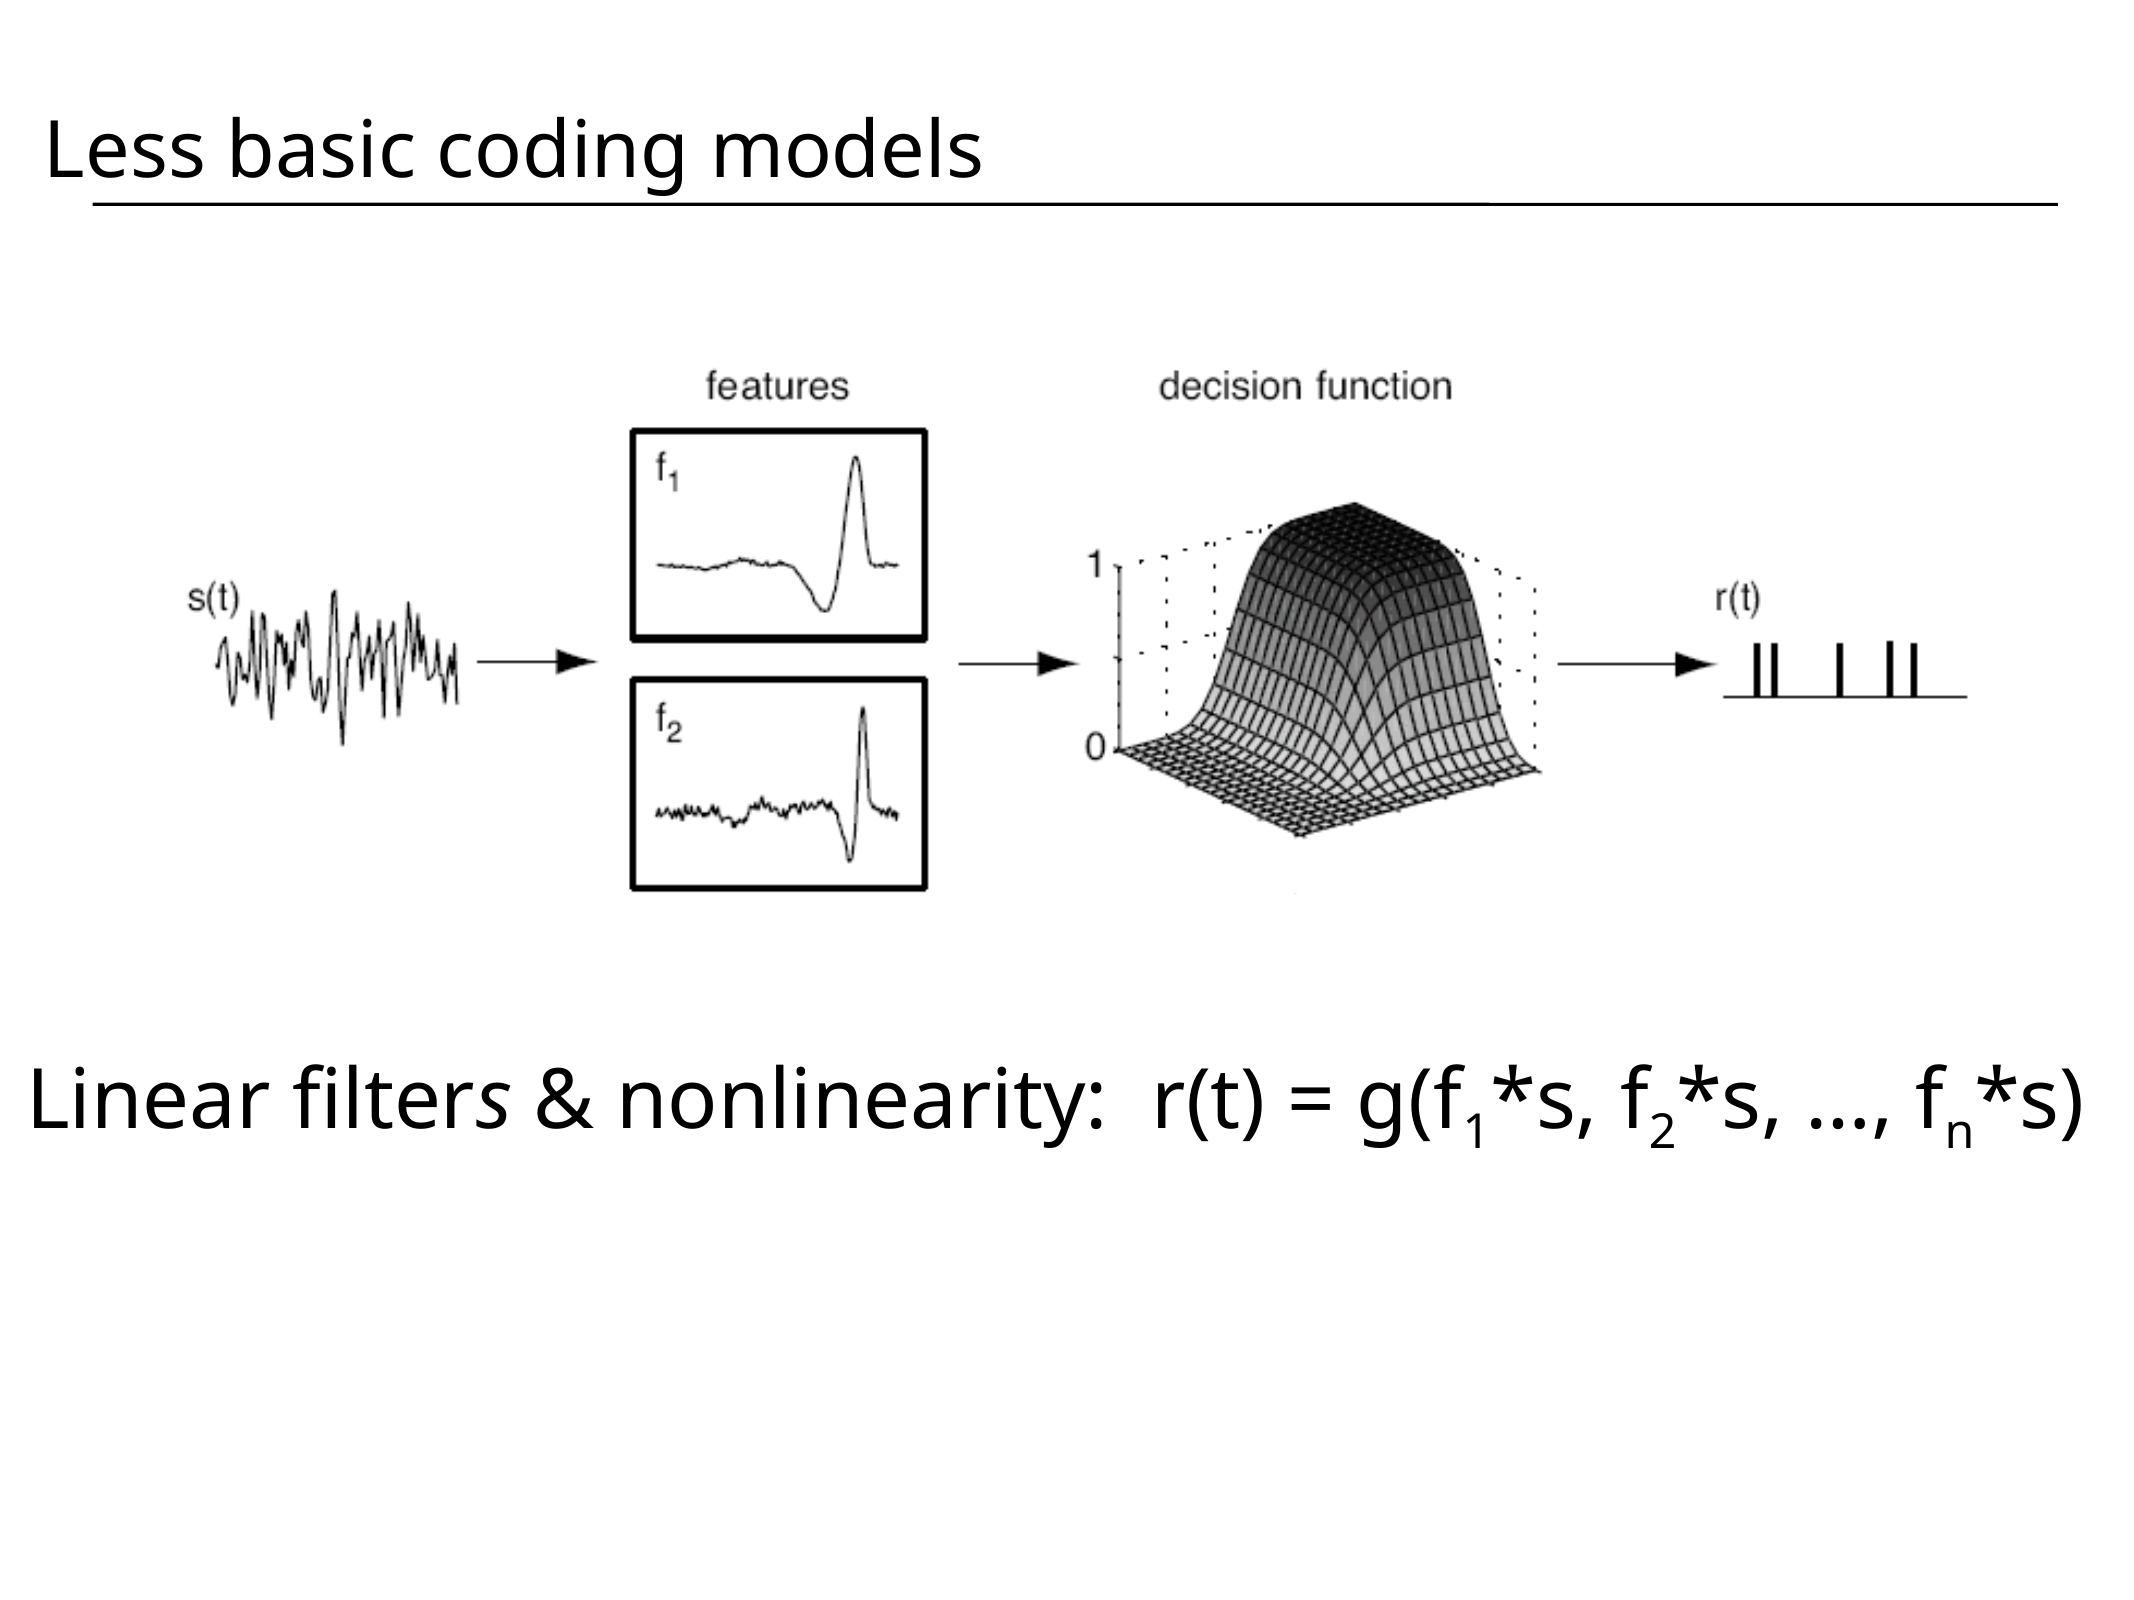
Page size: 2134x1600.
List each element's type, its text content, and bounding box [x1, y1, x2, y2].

text_box Linear filters & nonlinearity: r(t) = g(f1*s, f2*s, …, fn*s) [11, 1037, 2122, 1166]
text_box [115, 226, 2055, 901]
text_box Less basic coding models [22, 87, 1006, 204]
